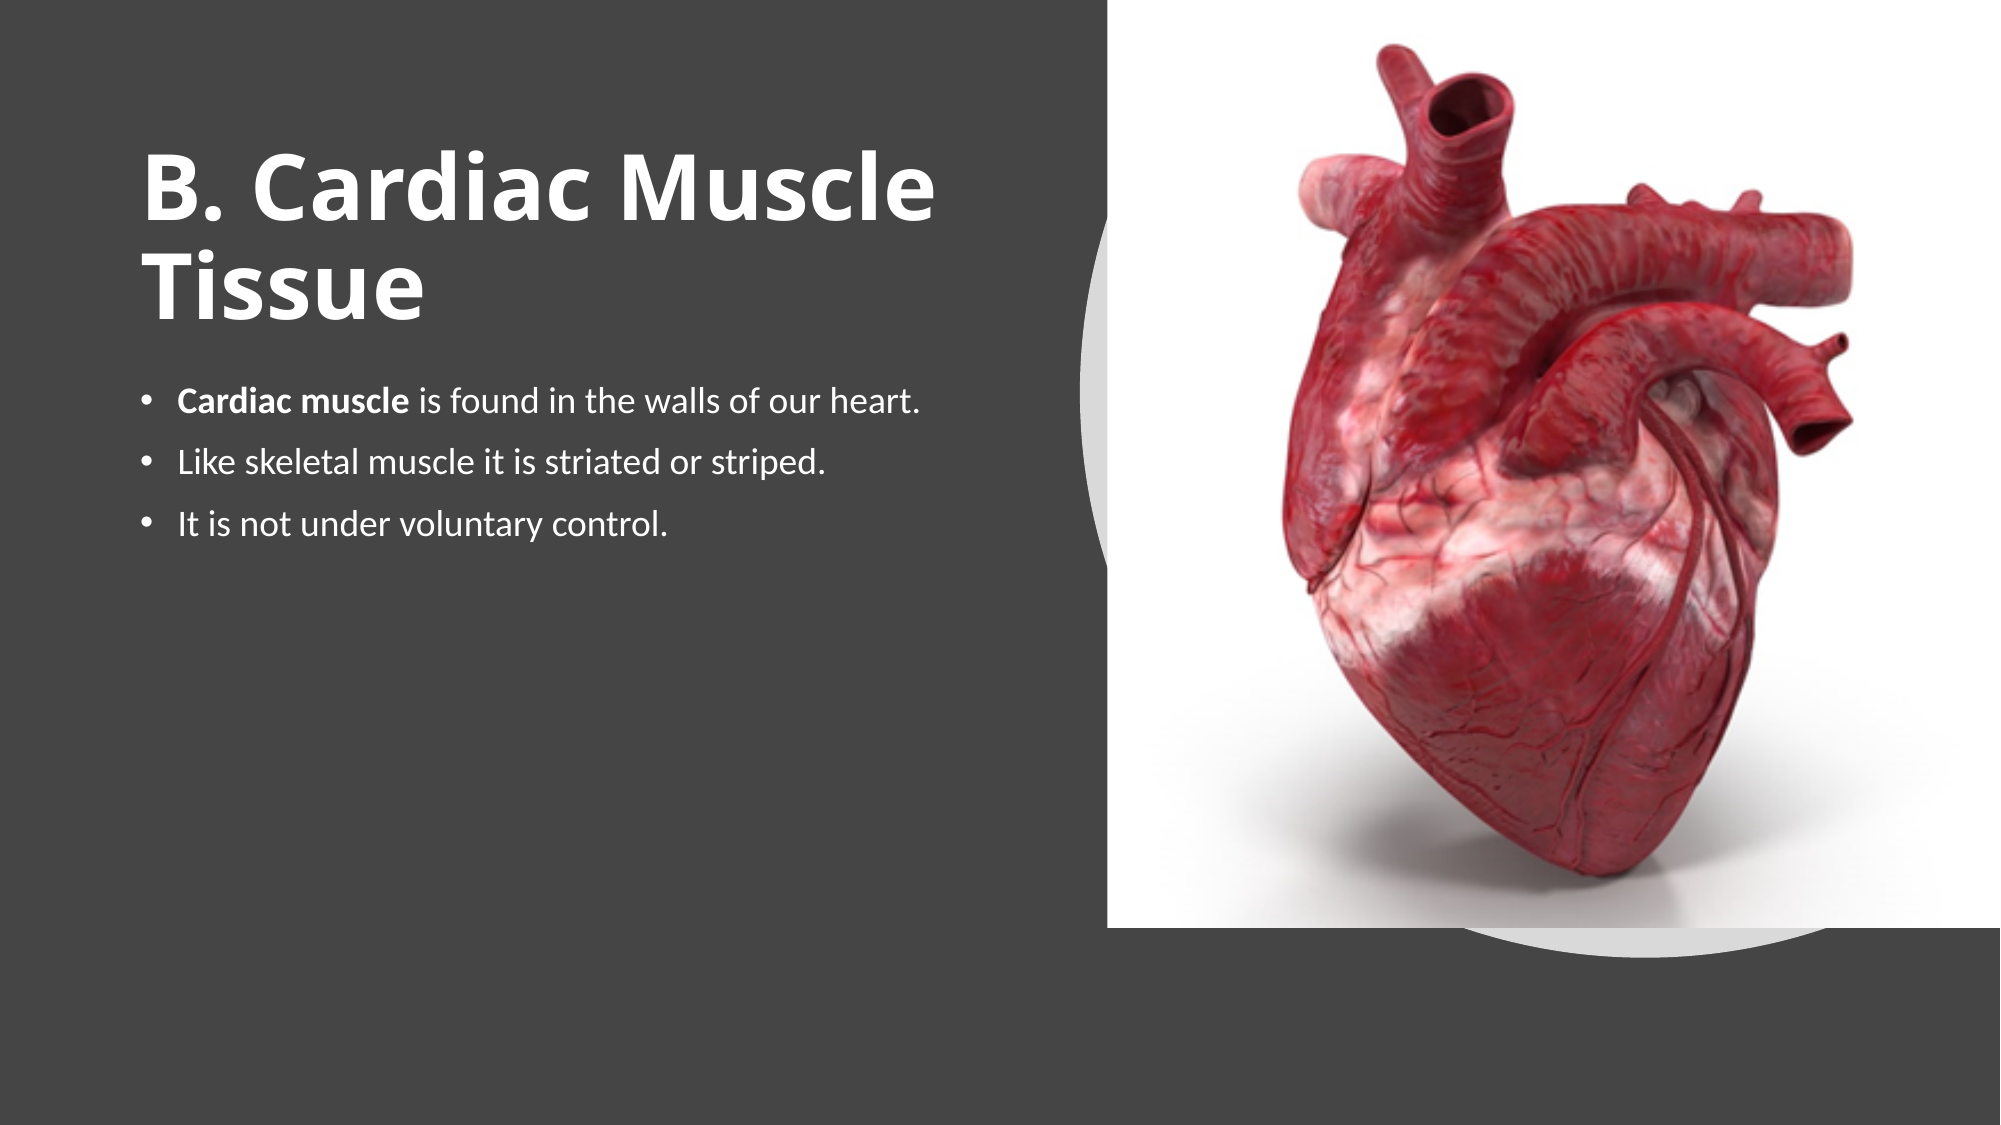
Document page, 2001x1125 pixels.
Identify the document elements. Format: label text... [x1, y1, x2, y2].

title B. Cardiac Muscle Tissue [125, 131, 997, 350]
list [1107, 0, 2000, 928]
text_box [1078, 215, 1107, 570]
text_box [1460, 928, 1830, 959]
list Cardiac muscle is found in the walls of our heart. Like skeletal muscle it is striated or striped. It is not under voluntary control. [125, 373, 997, 928]
